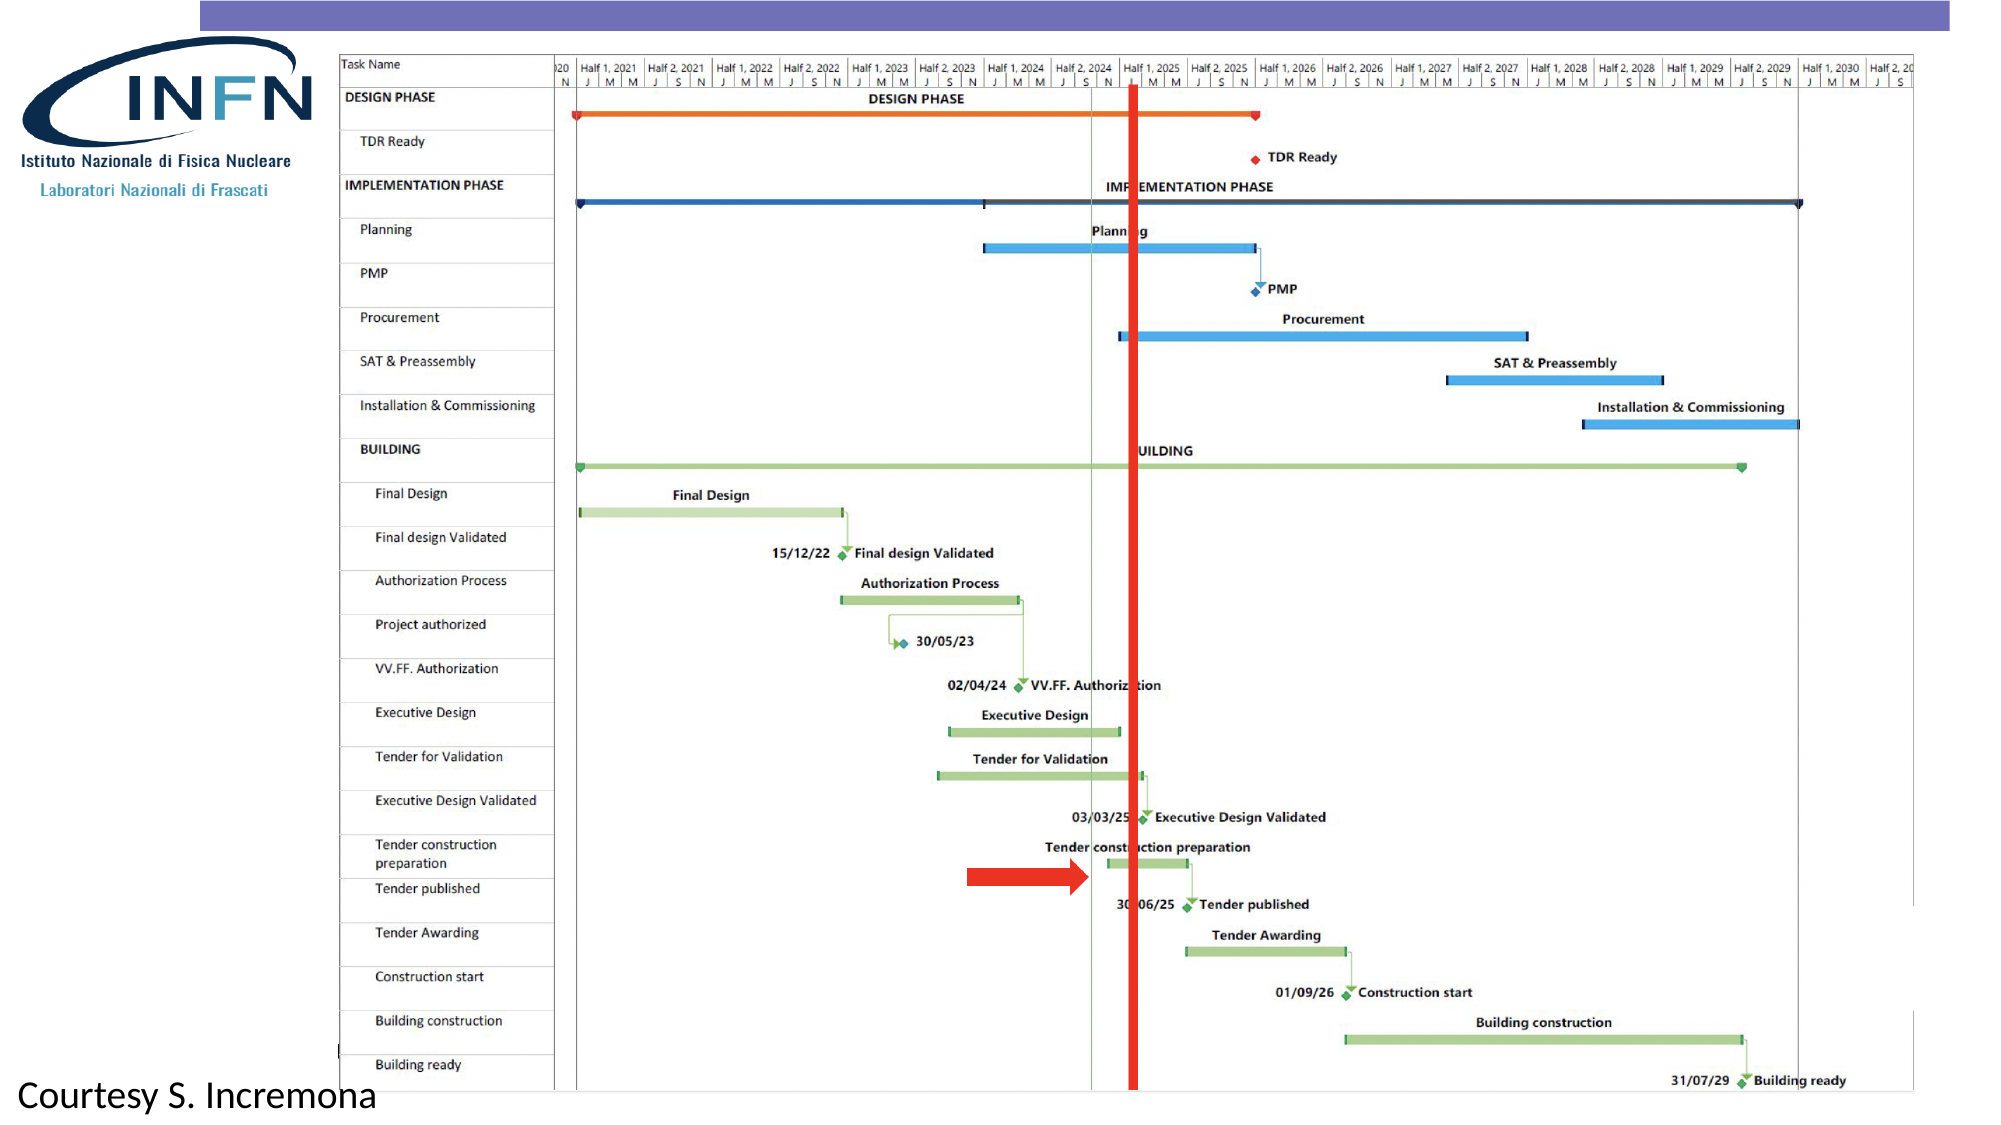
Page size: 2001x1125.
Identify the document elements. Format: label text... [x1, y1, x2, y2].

text_box Courtesy S. Incremona [3, 1061, 445, 1124]
picture [337, 53, 1915, 1095]
